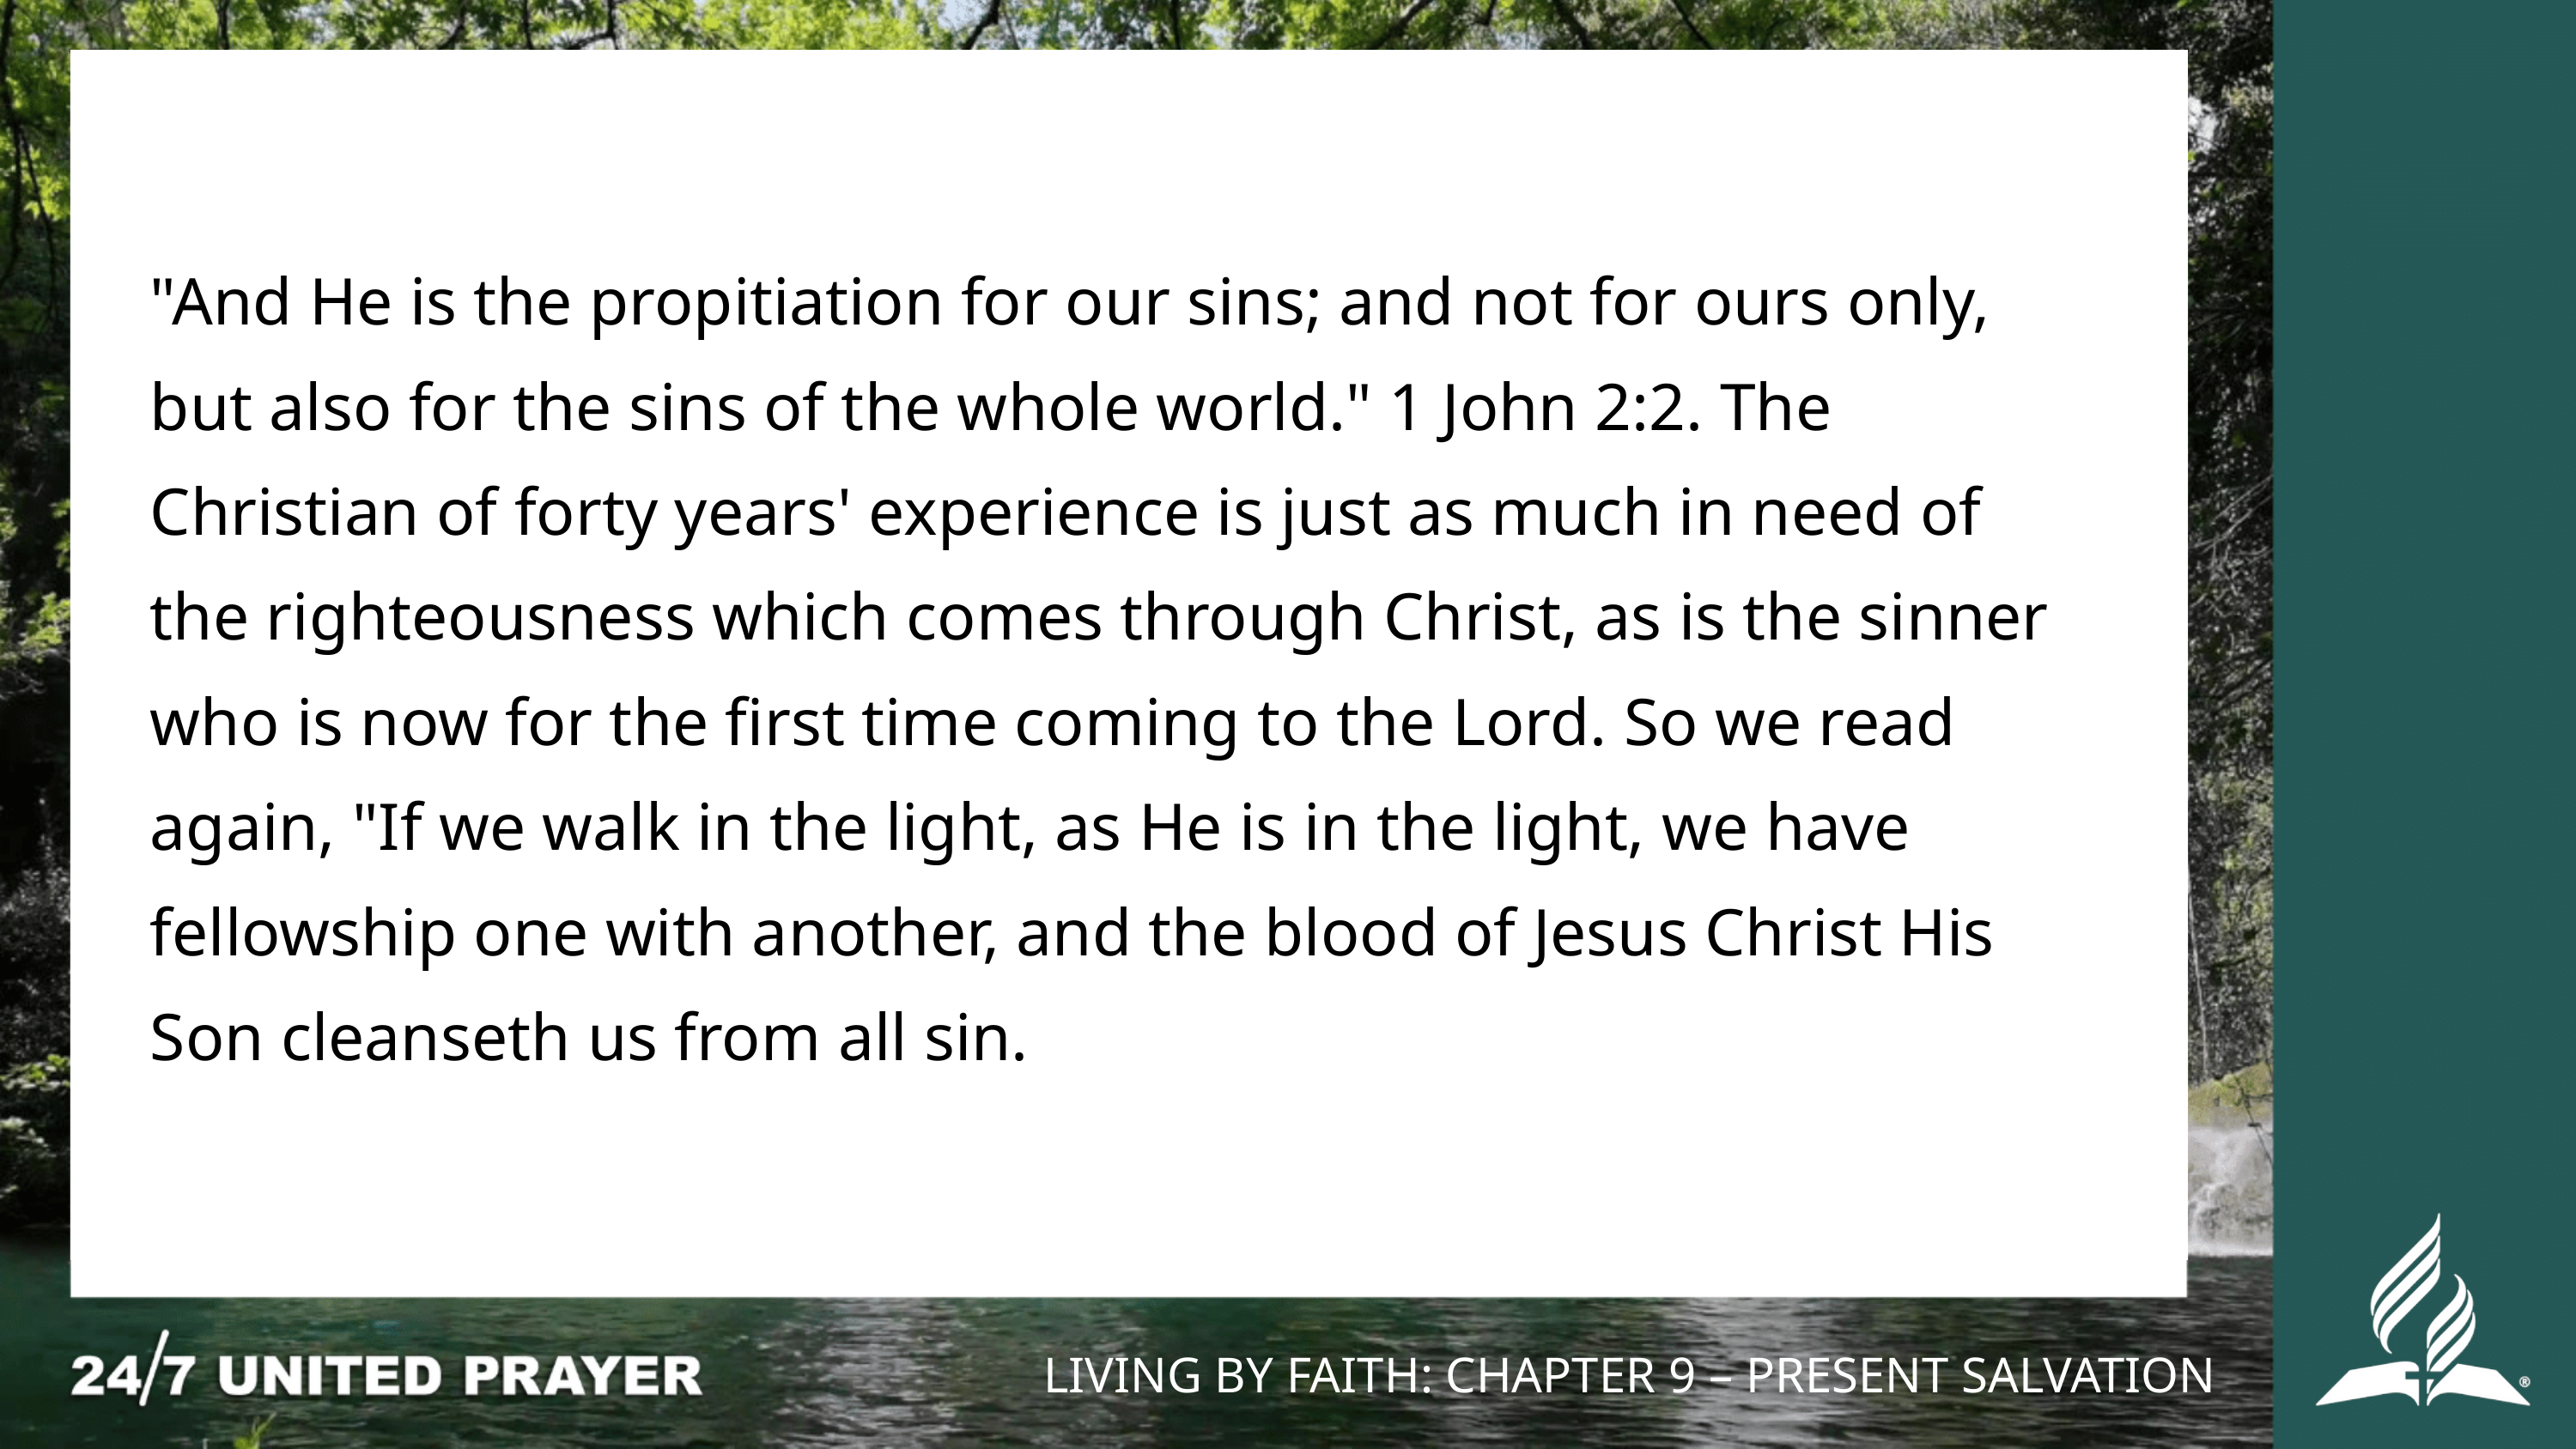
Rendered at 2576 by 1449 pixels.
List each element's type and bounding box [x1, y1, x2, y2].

text_box [70, 49, 2189, 1261]
picture [0, 0, 2576, 1449]
